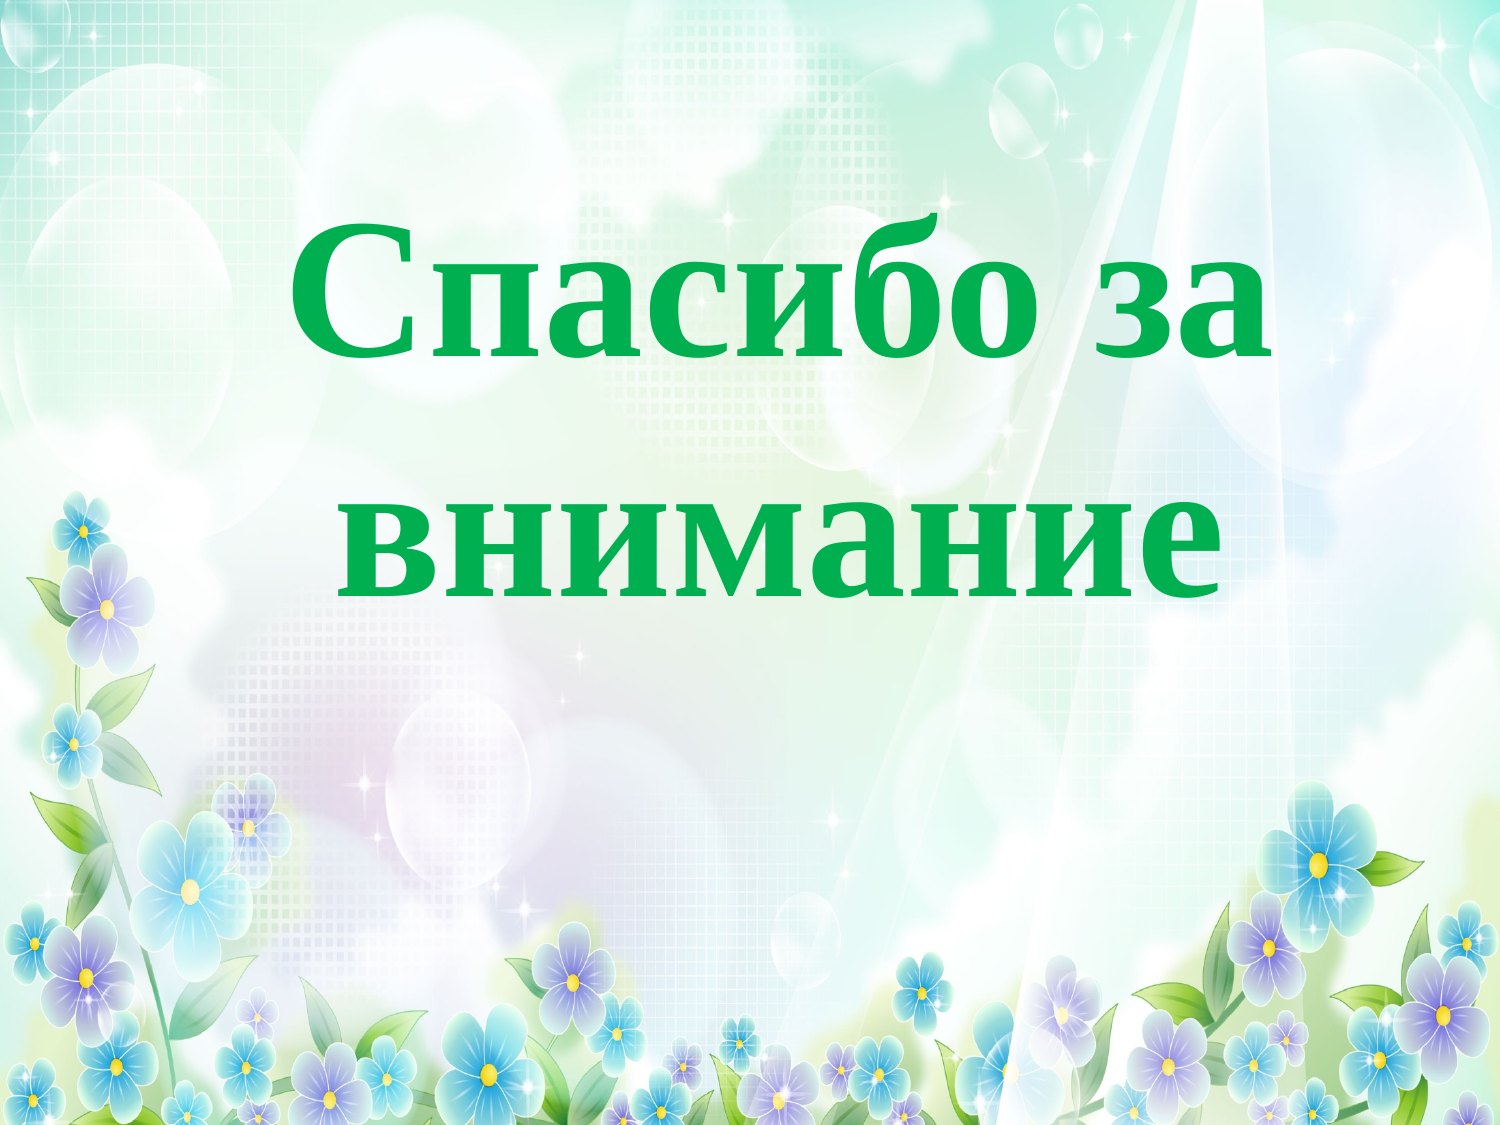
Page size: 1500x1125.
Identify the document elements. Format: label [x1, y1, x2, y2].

list [0, 0, 1500, 1125]
